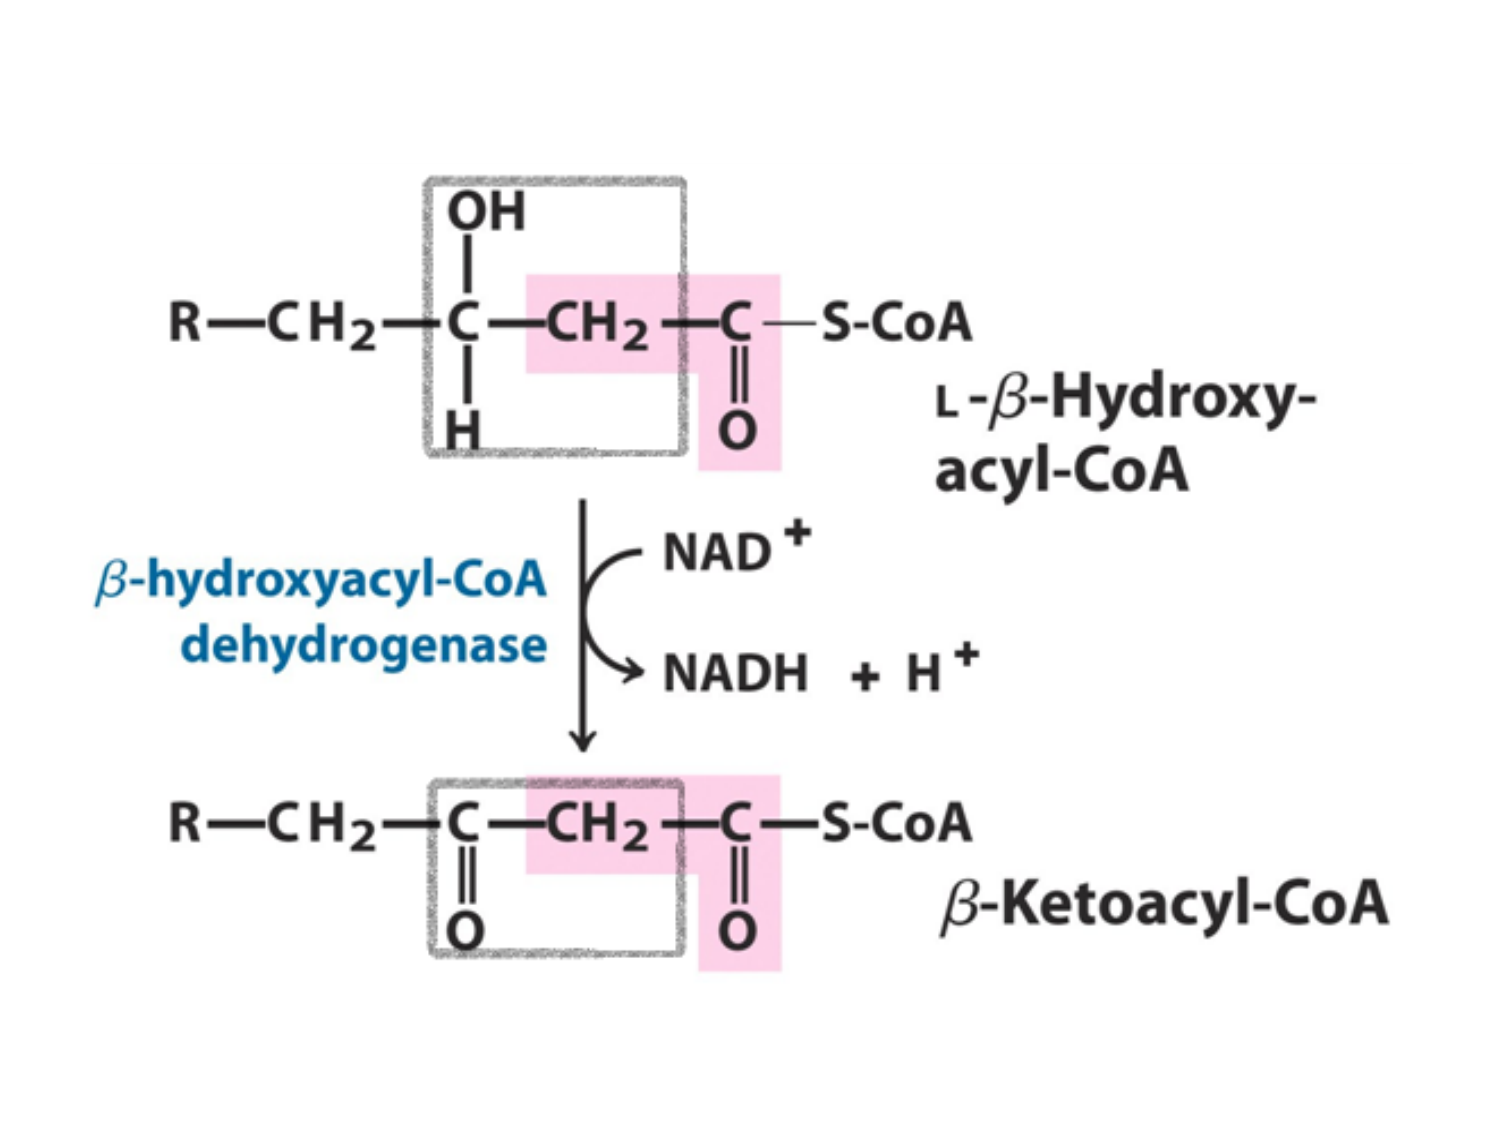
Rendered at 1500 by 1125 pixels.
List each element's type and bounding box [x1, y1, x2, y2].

picture [87, 162, 1413, 988]
